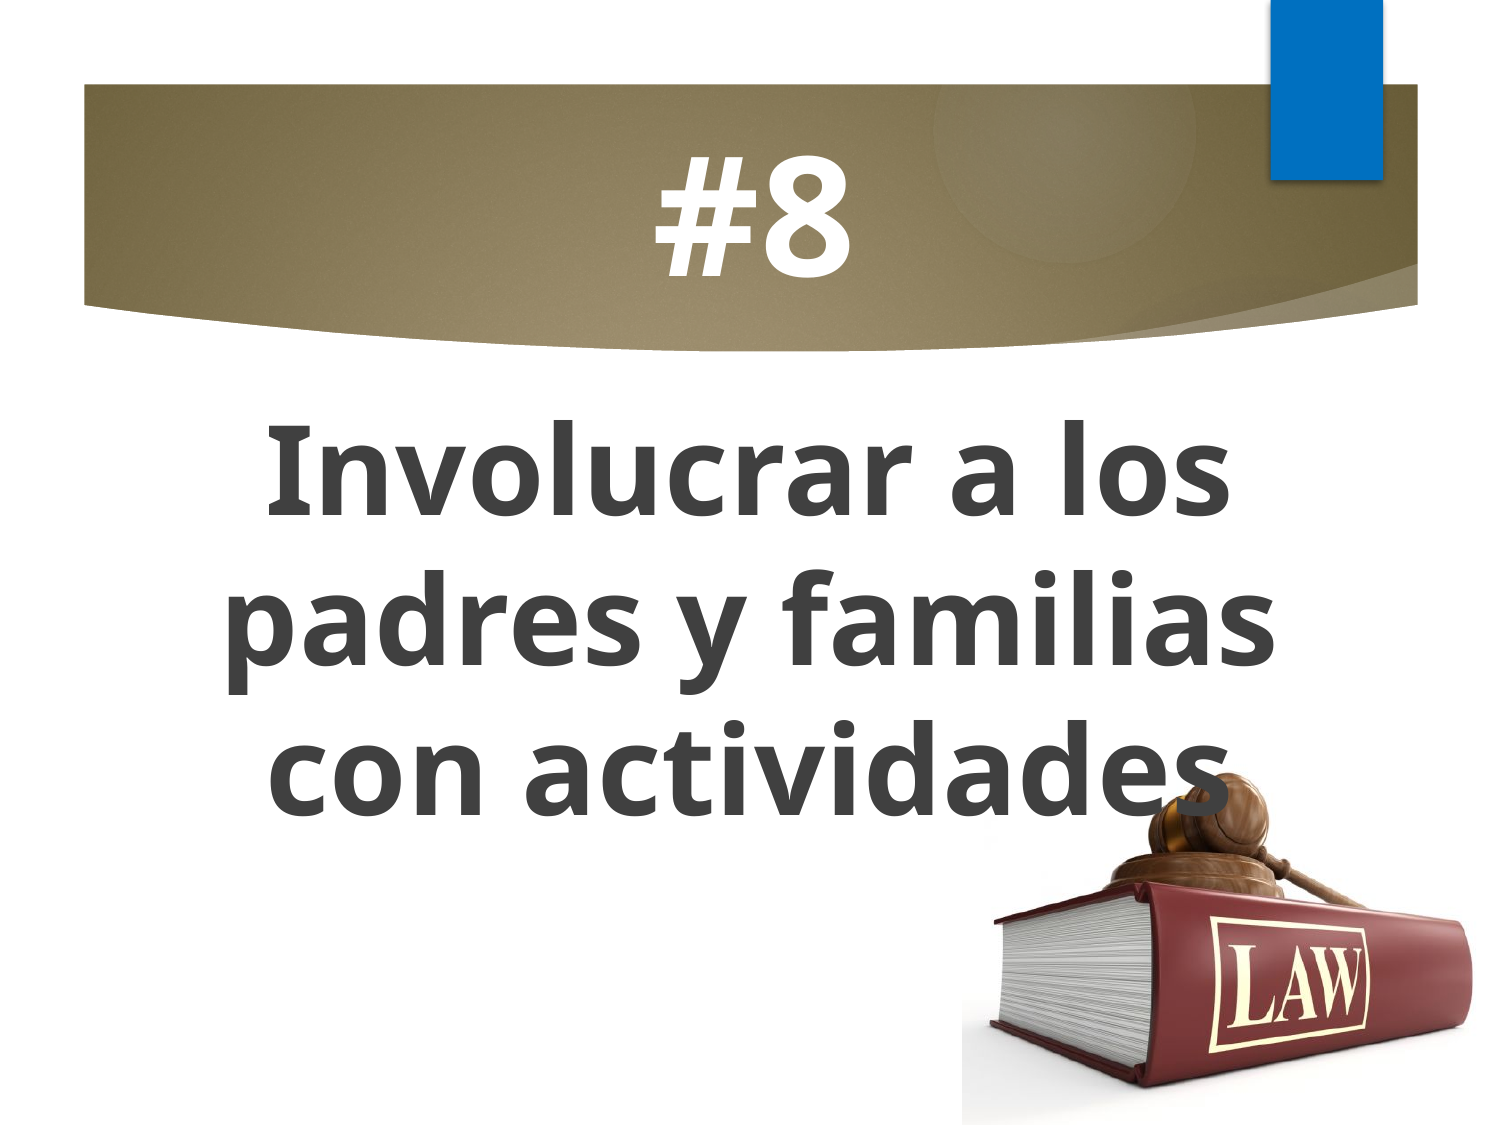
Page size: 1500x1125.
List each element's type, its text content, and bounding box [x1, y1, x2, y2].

picture [962, 721, 1497, 1125]
list Involucrar a los padres y familias con actividades [162, 383, 1338, 963]
title #8 [233, 151, 1275, 269]
